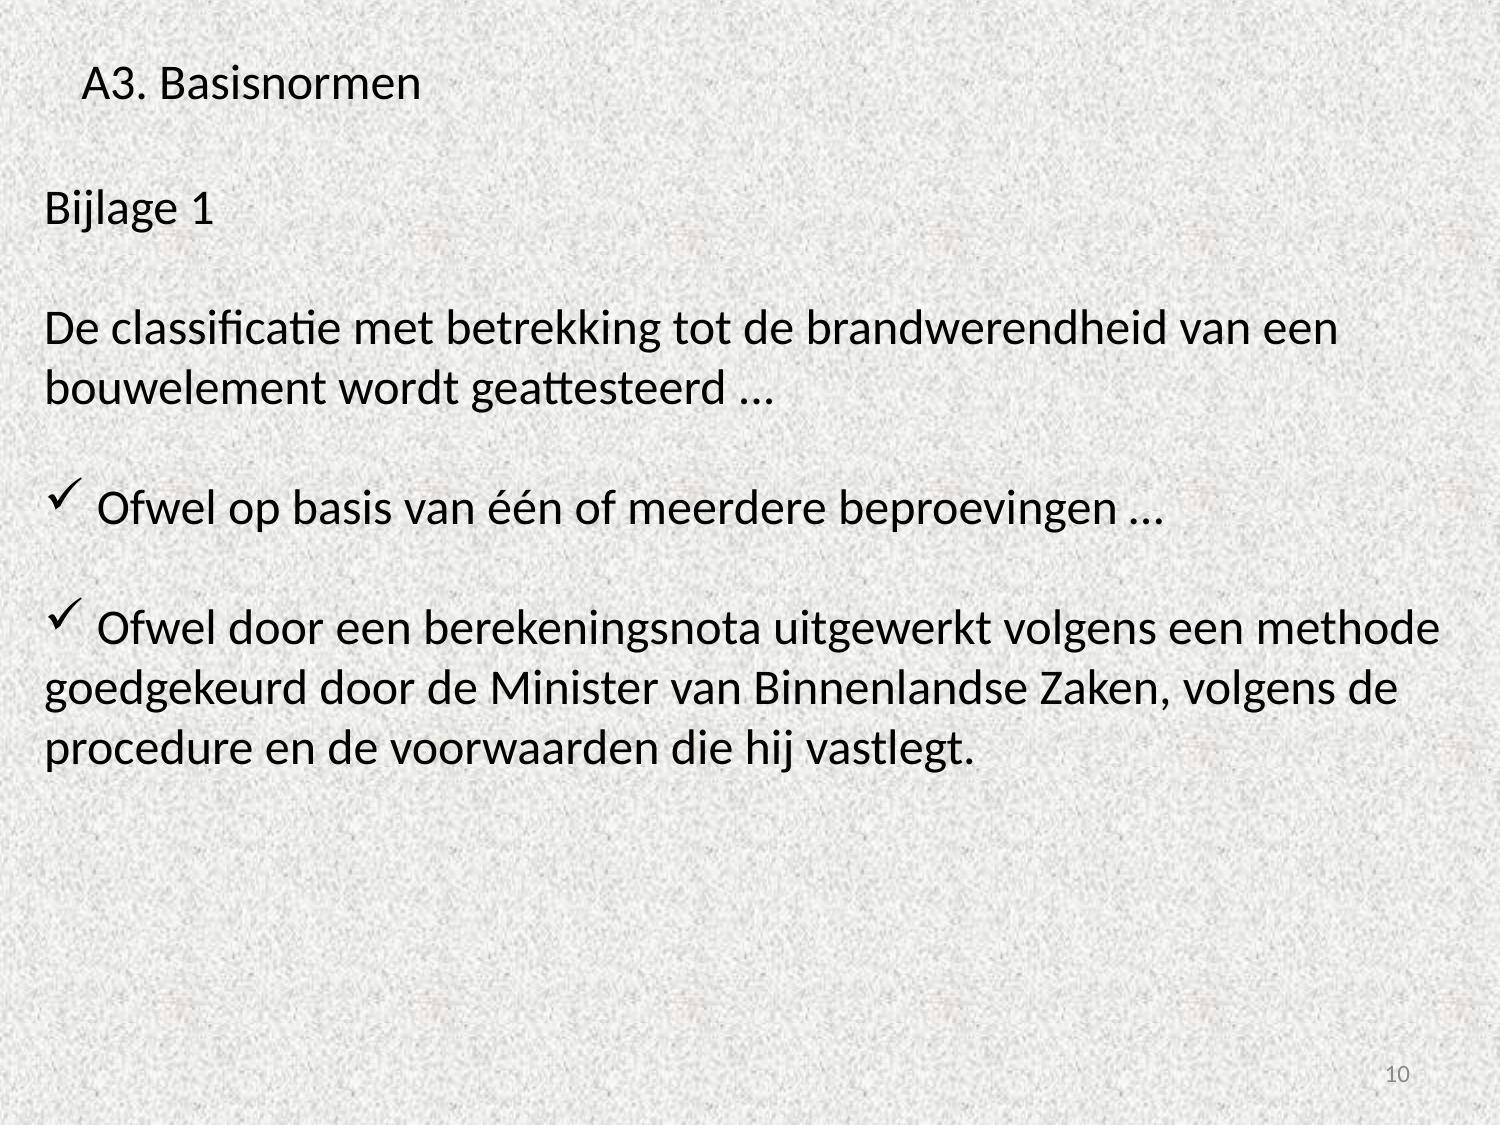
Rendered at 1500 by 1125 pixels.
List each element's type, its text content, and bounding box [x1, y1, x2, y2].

picture [0, 0, 1500, 1125]
text_box A3. Basisnormen [66, 42, 438, 118]
text_box Bijlage 1 De classificatie met betrekking tot de brandwerendheid van een bouwelement wordt geattesteerd ... Ofwel op basis van één of meerdere beproevingen … Ofwel door een berekeningsnota uitgewerkt volgens een methode goedgekeurd door de Minister van Binnenlandse Zaken, volgens de procedure en de voorwaarden die hij vastlegt. [29, 167, 1492, 783]
slide_number 10 [1074, 1042, 1425, 1103]
